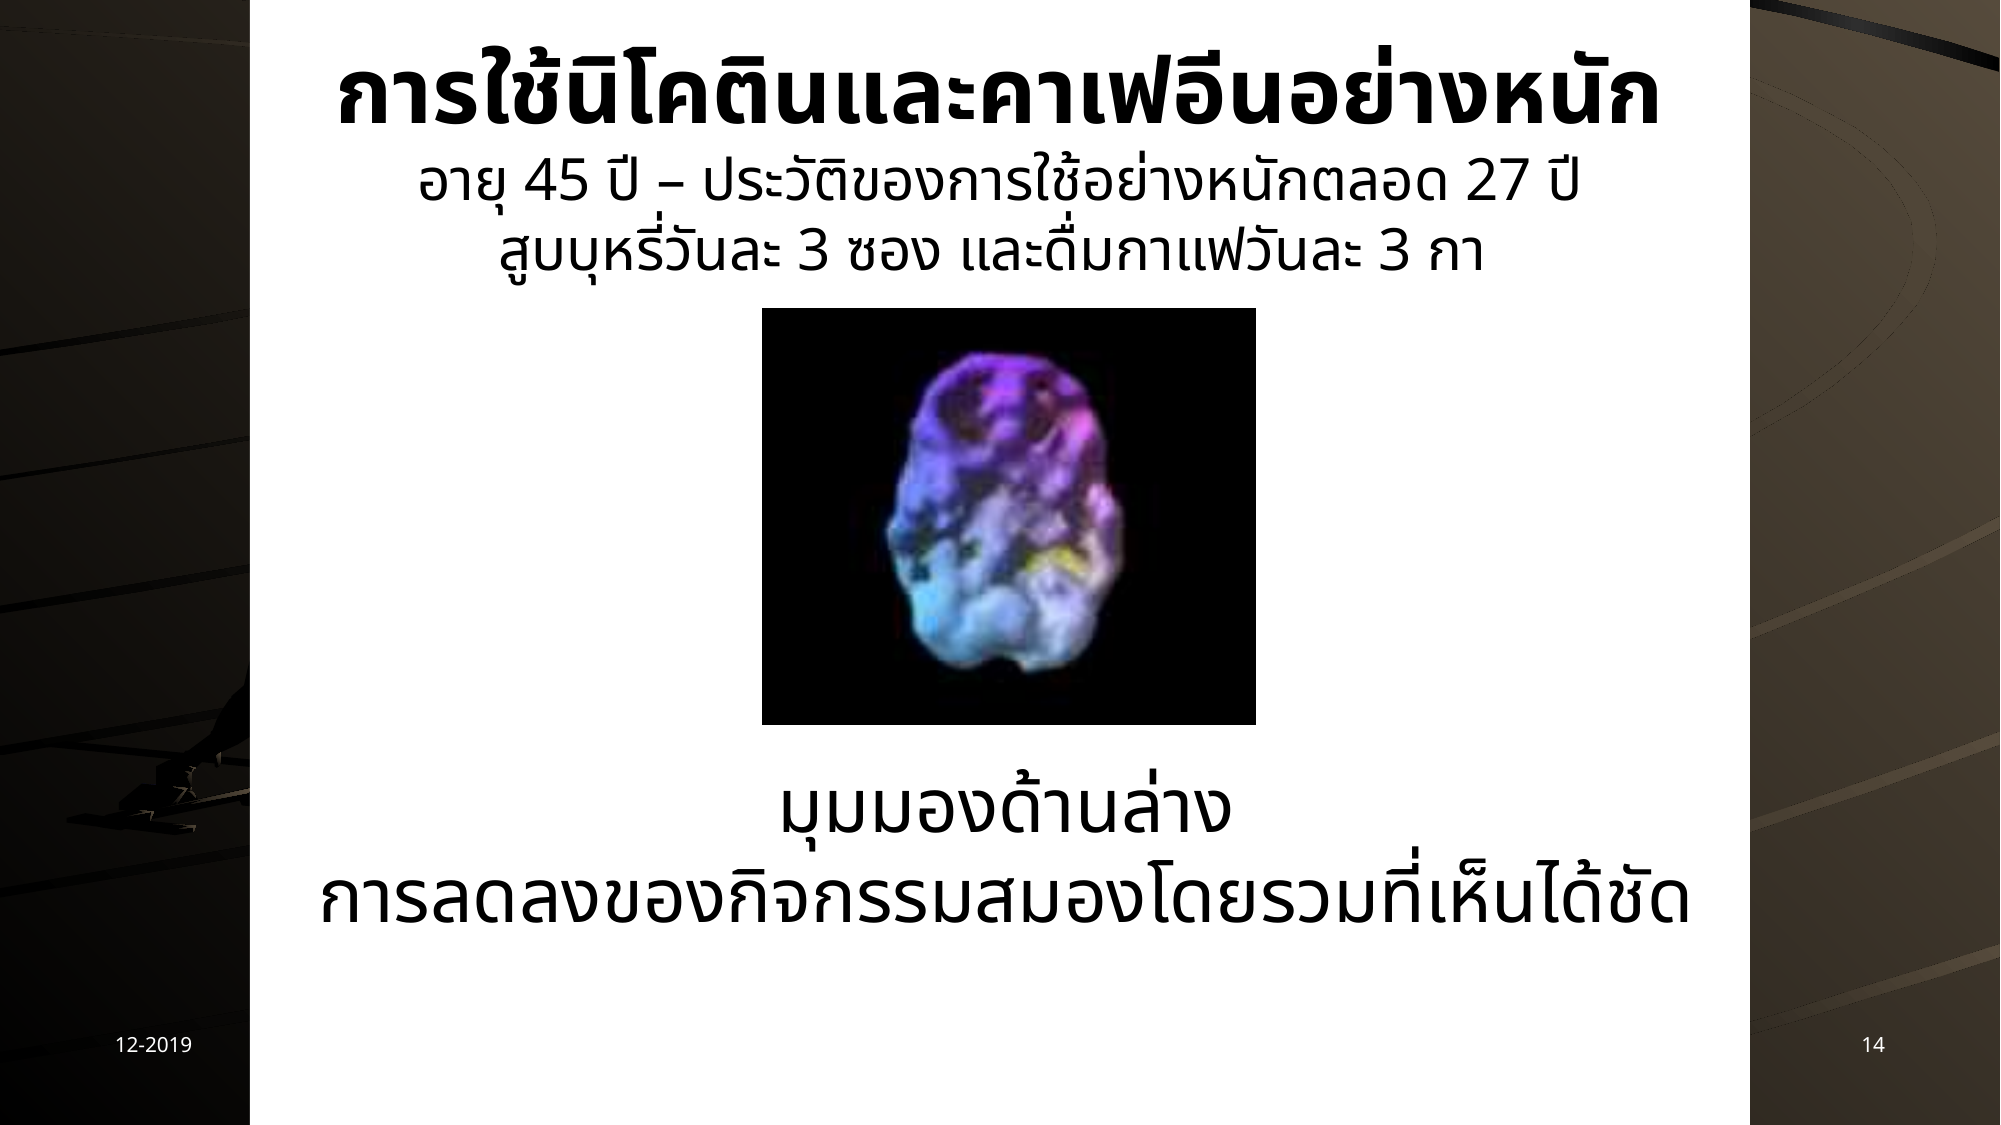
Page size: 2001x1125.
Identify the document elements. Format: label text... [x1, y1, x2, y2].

picture [762, 308, 1256, 726]
slide_number 14 [1753, 1023, 1901, 1100]
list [249, 0, 1751, 1125]
slide_number 12-2019 [99, 1023, 244, 1100]
